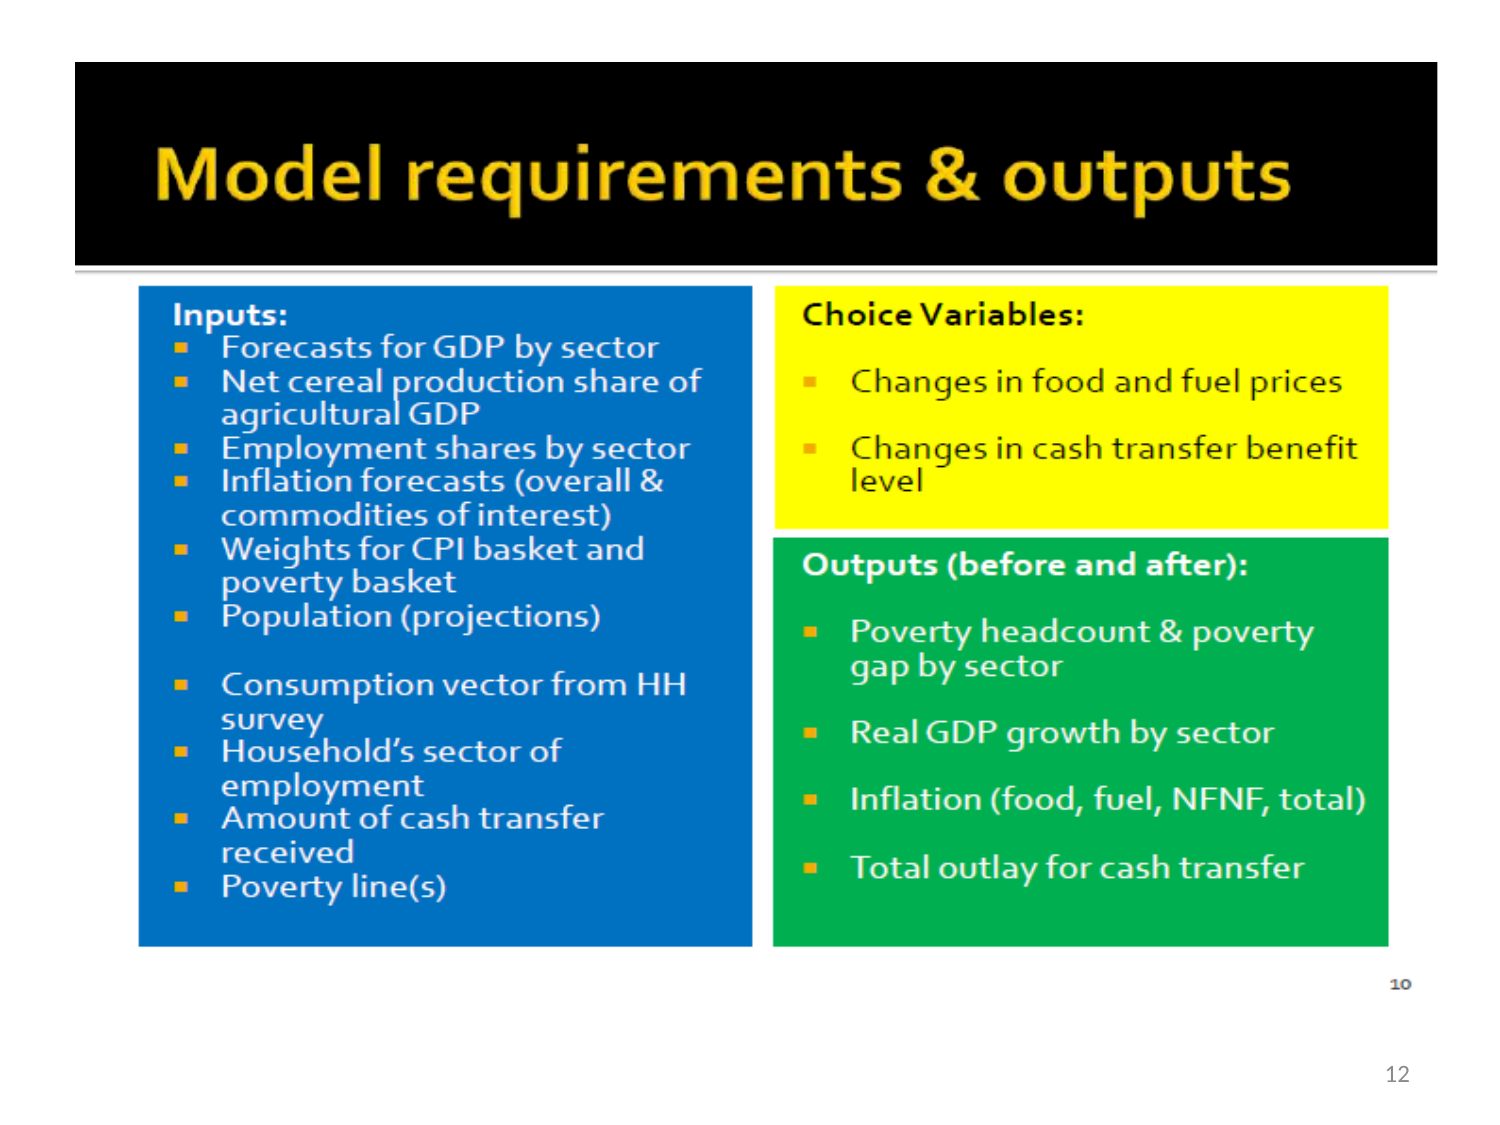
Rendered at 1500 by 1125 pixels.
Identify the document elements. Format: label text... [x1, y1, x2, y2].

slide_number 12 [1074, 1042, 1425, 1103]
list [74, 62, 1438, 1006]
